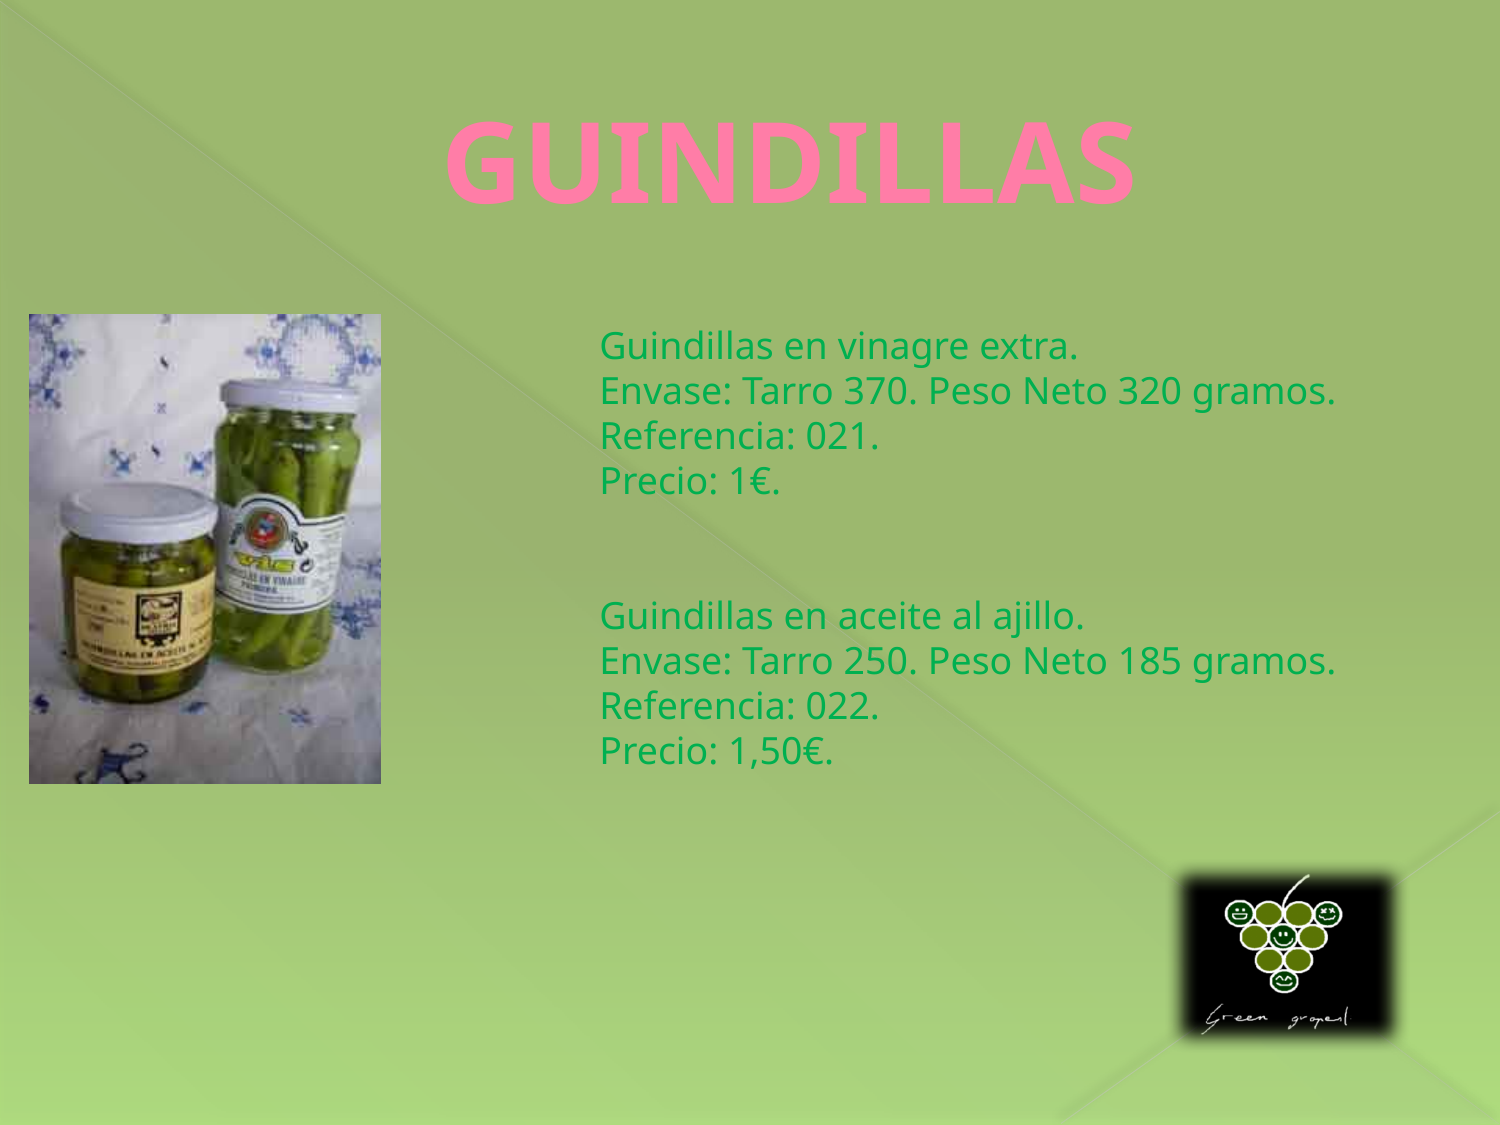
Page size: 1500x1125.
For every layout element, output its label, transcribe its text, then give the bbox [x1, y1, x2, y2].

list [1163, 857, 1412, 1055]
title GUINDILLAS [75, 43, 1425, 274]
picture [29, 314, 382, 784]
text_box Guindillas en vinagre extra. Envase: Tarro 370. Peso Neto 320 gramos. Referencia: 021. Precio: 1€. Guindillas en aceite al ajillo. Envase: Tarro 250. Peso Neto 185 gramos. Referencia: 022. Precio: 1,50€. [584, 314, 1471, 780]
